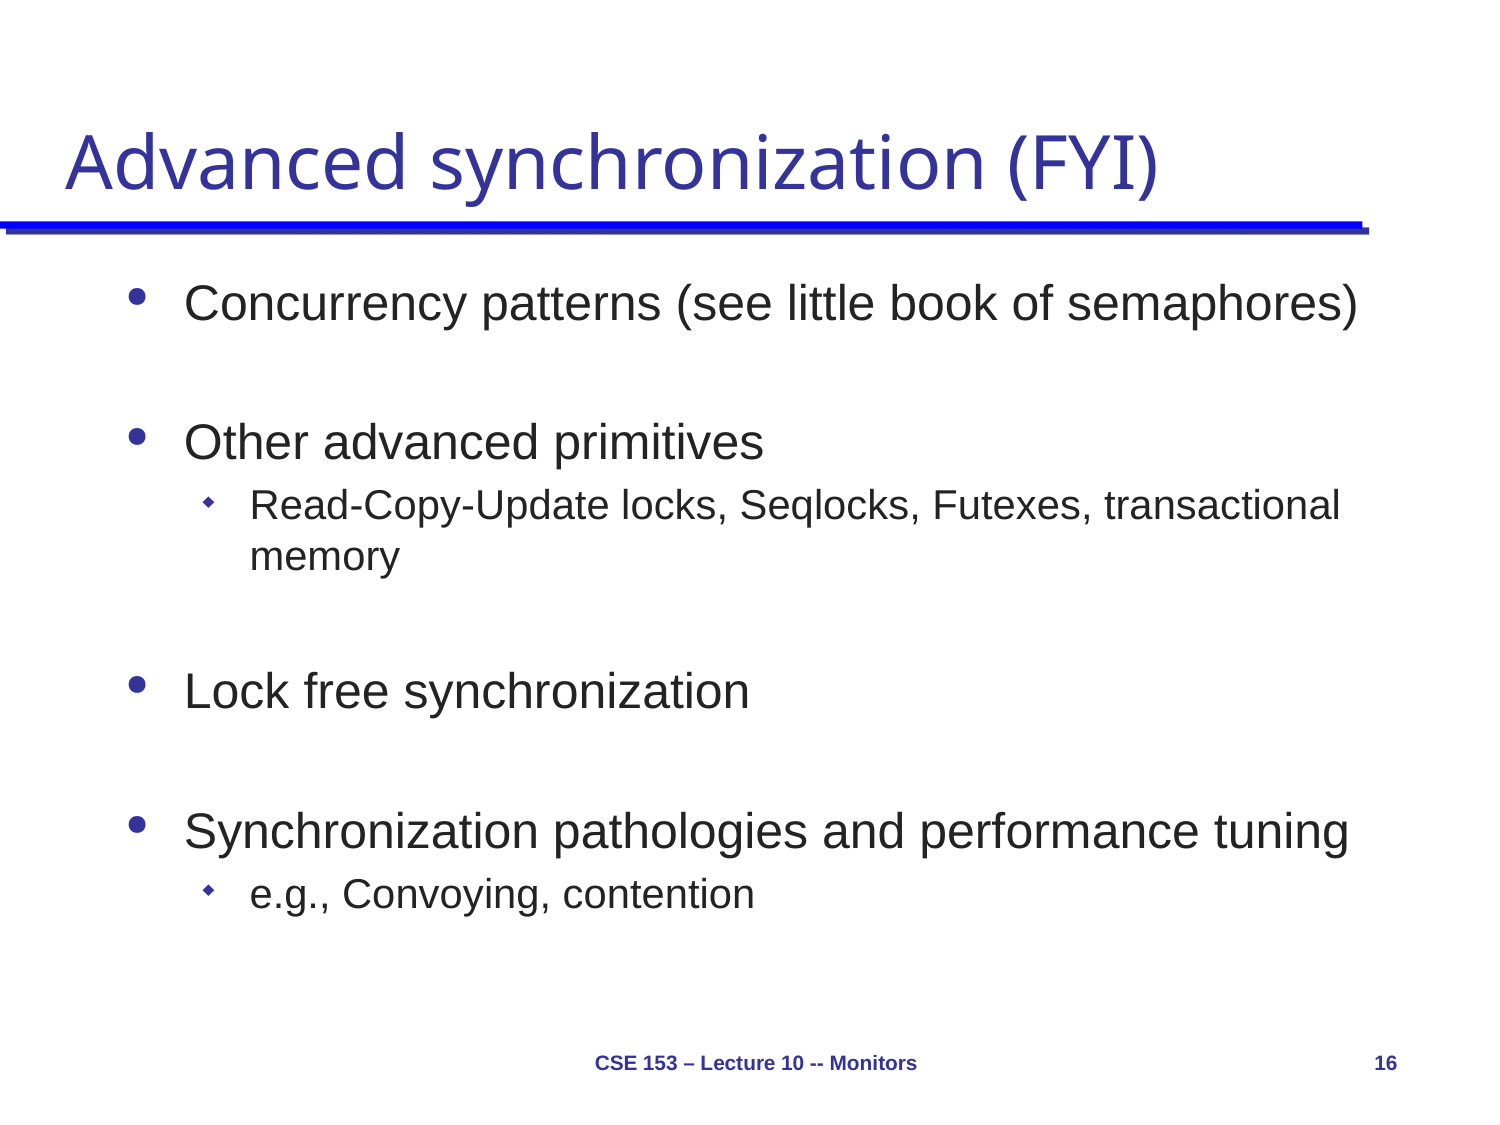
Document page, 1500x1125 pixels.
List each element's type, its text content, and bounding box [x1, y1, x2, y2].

slide_number 16 [1312, 1025, 1413, 1100]
list Concurrency patterns (see little book of semaphores) Other advanced primitives Read-Copy-Update locks, Seqlocks, Futexes, transactional memory Lock free synchronization Synchronization pathologies and performance tuning e.g., Convoying, contention [112, 262, 1413, 988]
footer CSE 153 – Lecture 10 -- Monitors [462, 1025, 1050, 1100]
title Advanced synchronization (FYI) [49, 24, 1451, 213]
